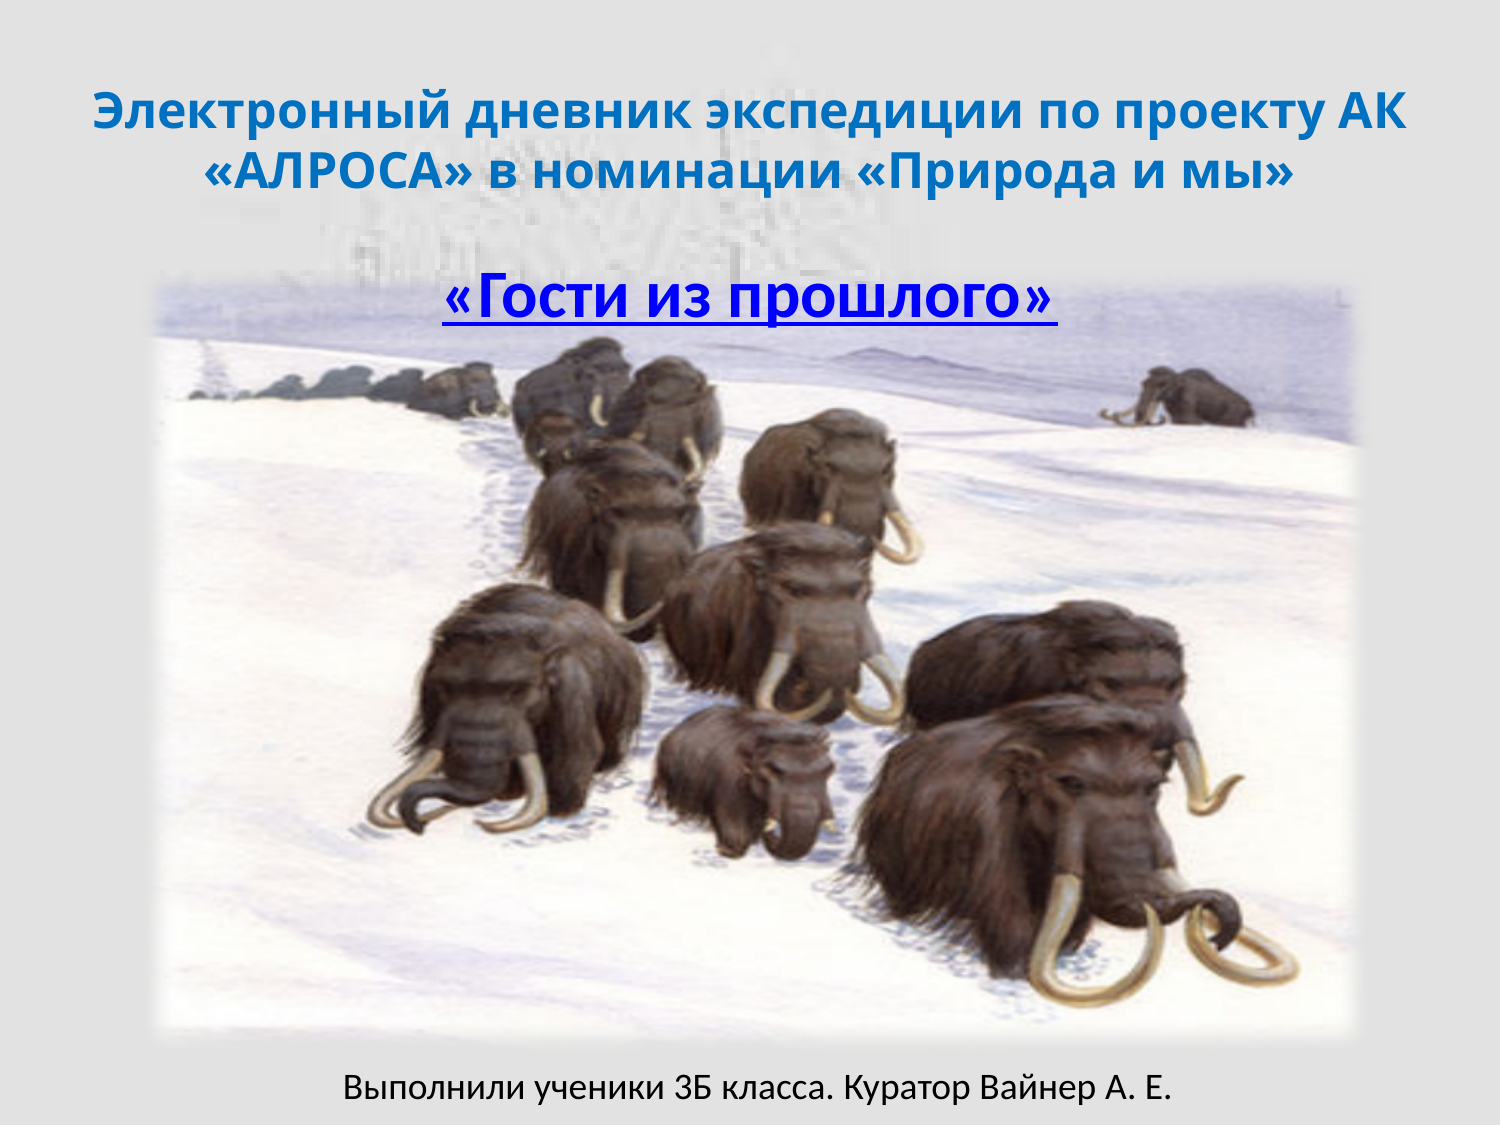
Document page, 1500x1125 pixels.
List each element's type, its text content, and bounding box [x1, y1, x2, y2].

text_box Выполнили ученики 3Б класса. Куратор Вайнер А. Е. [328, 1063, 1266, 1115]
picture [0, 0, 1500, 1125]
title Электронный дневник экспедиции по проекту АК «АЛРОСА» в номинации «Природа и мы» [75, 45, 1425, 233]
list «Гости из прошлого» [93, 199, 1407, 340]
